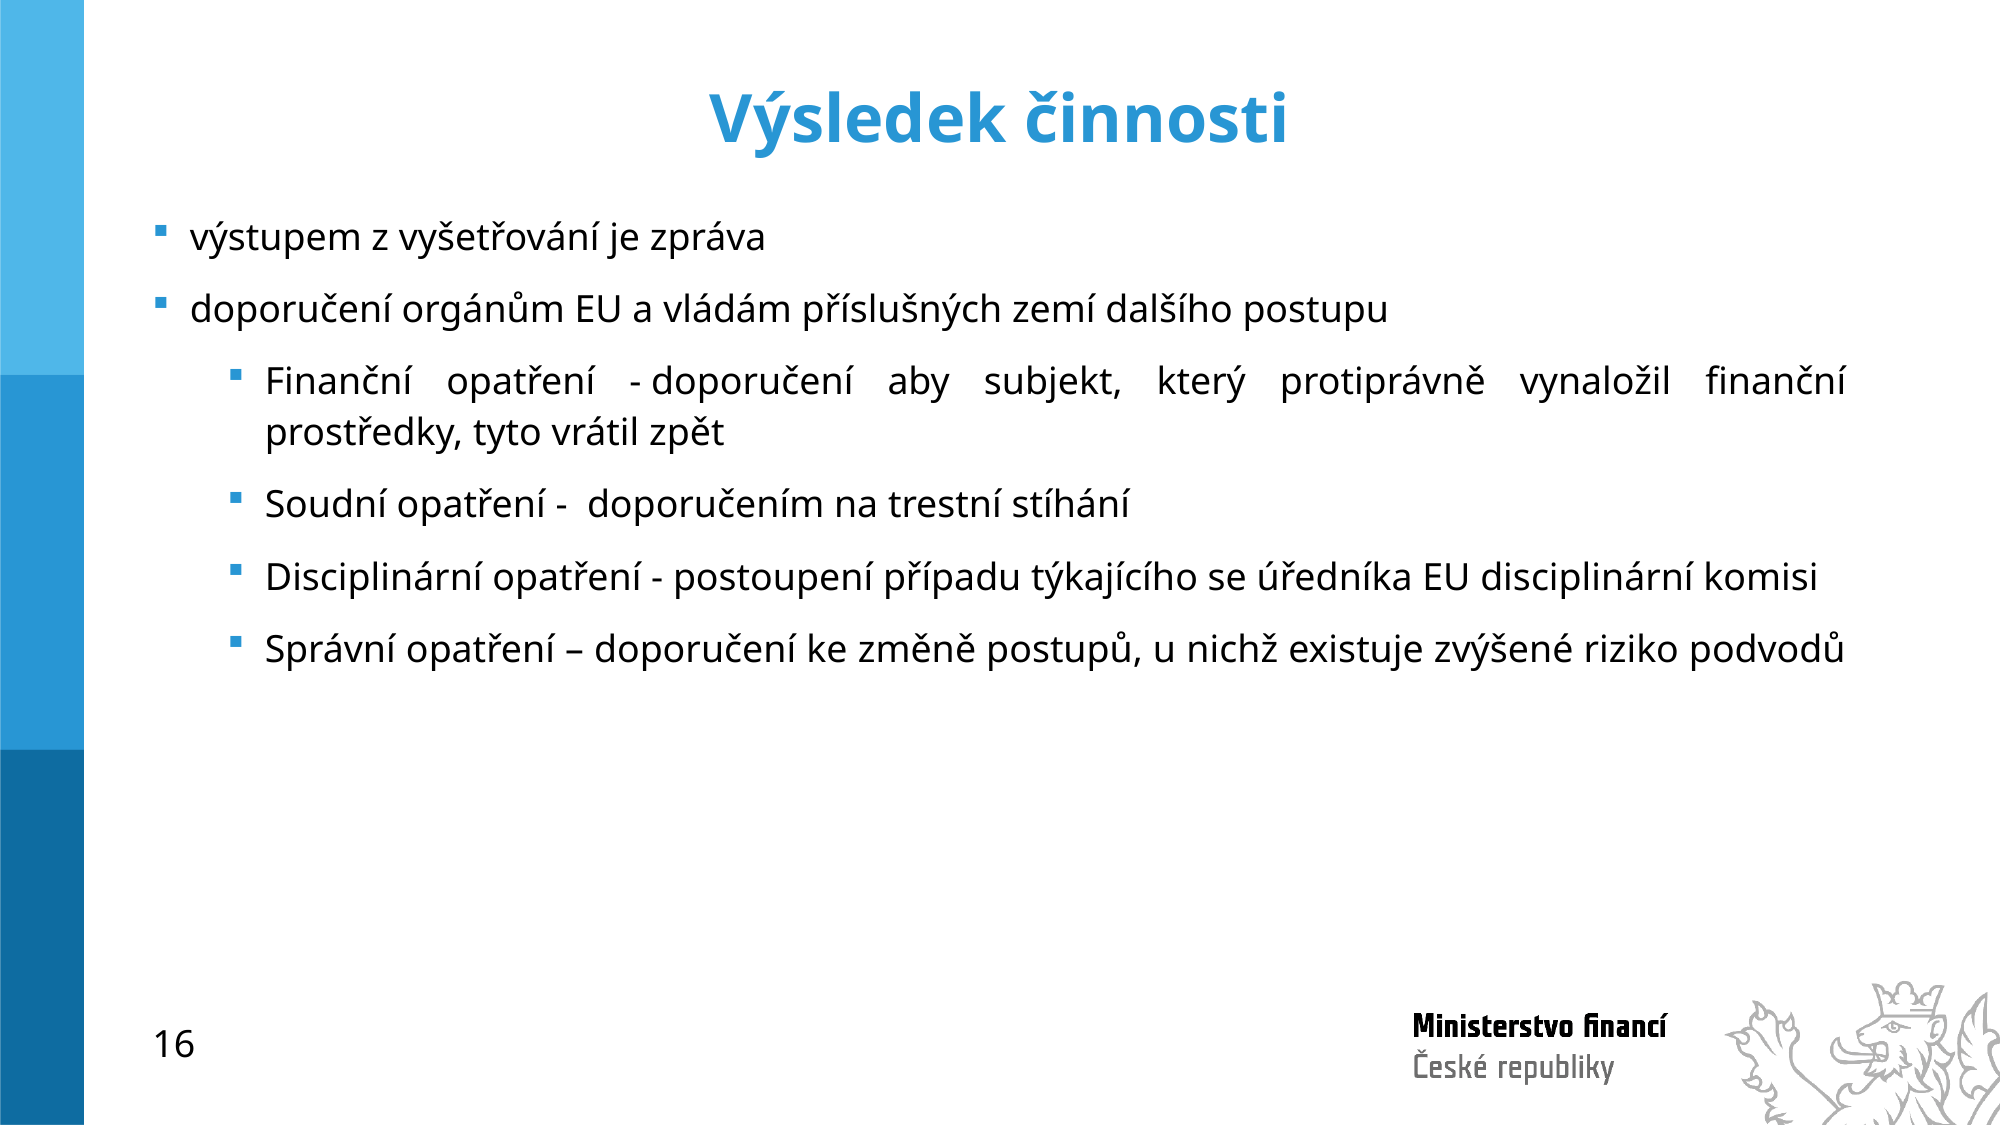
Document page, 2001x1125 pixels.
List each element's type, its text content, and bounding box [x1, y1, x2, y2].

picture [1314, 964, 2000, 1125]
slide_number 16 [137, 1012, 211, 1078]
list výstupem z vyšetřování je zpráva doporučení orgánům EU a vládám příslušných zemí dalšího postupu Finanční opatření - doporučení aby subjekt, který protiprávně vynaložil finanční prostředky, tyto vrátil zpět Soudní opatření - doporučením na trestní stíhání Disciplinární opatření - postoupení případu týkajícího se úředníka EU disciplinární komisi Správní opatření – doporučení ke změně postupů, u nichž existuje zvýšené riziko podvodů [137, 199, 1863, 993]
title Výsledek činnosti [137, 77, 1863, 189]
picture [0, 0, 84, 1125]
